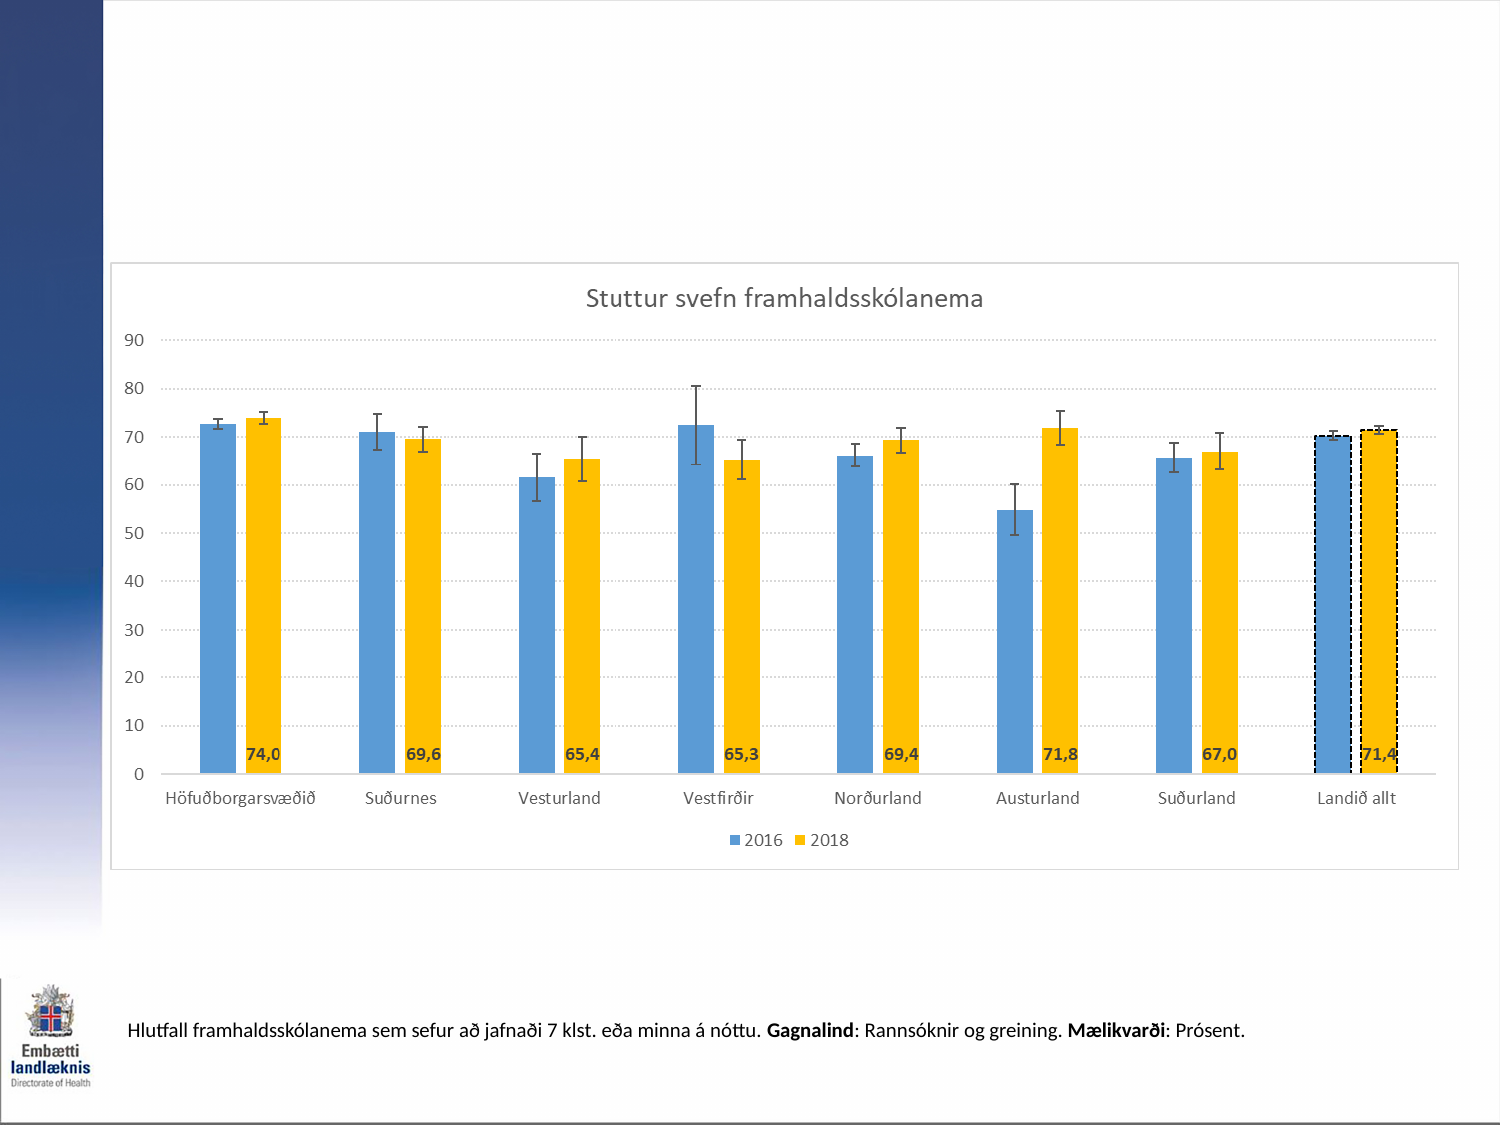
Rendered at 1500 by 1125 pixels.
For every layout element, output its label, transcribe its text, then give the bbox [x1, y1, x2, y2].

picture [0, 0, 1500, 1125]
text_box Hlutfall framhaldsskólanema sem sefur að jafnaði 7 klst. eða minna á nóttu. Gagnalind: Rannsóknir og greining. Mælikvarði: Prósent. [113, 1009, 1261, 1050]
